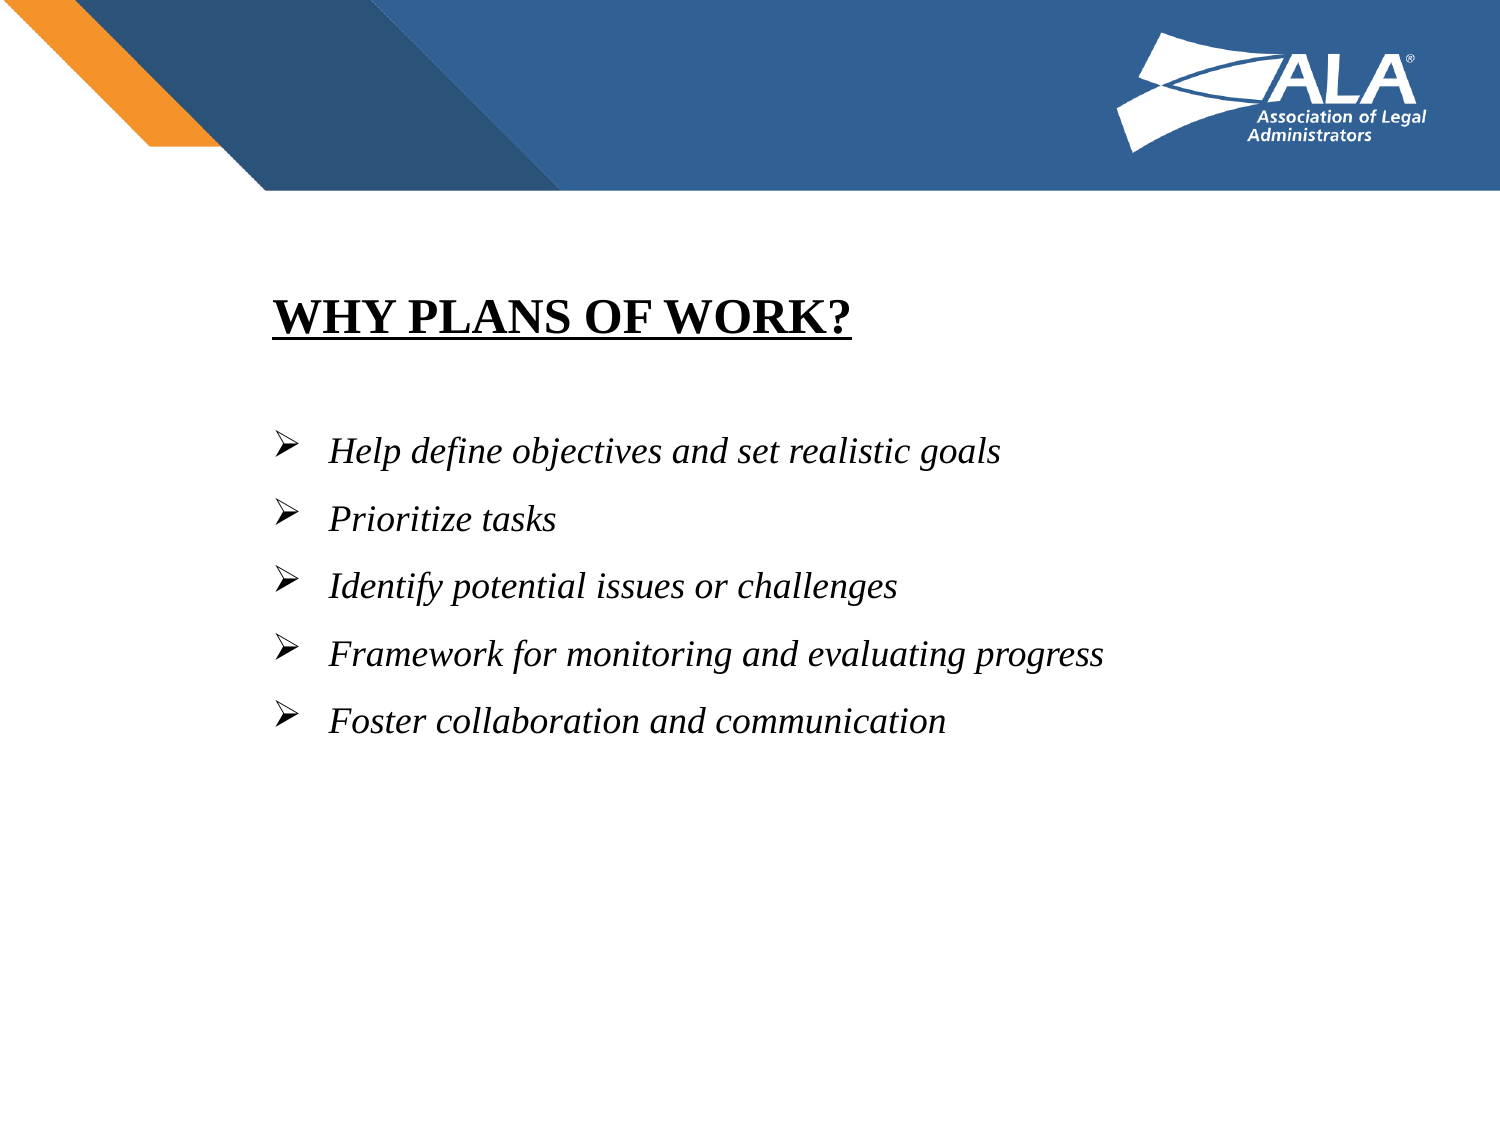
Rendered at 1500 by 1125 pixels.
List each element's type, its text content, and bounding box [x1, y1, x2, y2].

text_box WHY PLANS OF WORK? Help define objectives and set realistic goals Prioritize tasks Identify potential issues or challenges Framework for monitoring and evaluating progress Foster collaboration and communication [257, 276, 1144, 816]
picture [0, 0, 1500, 191]
